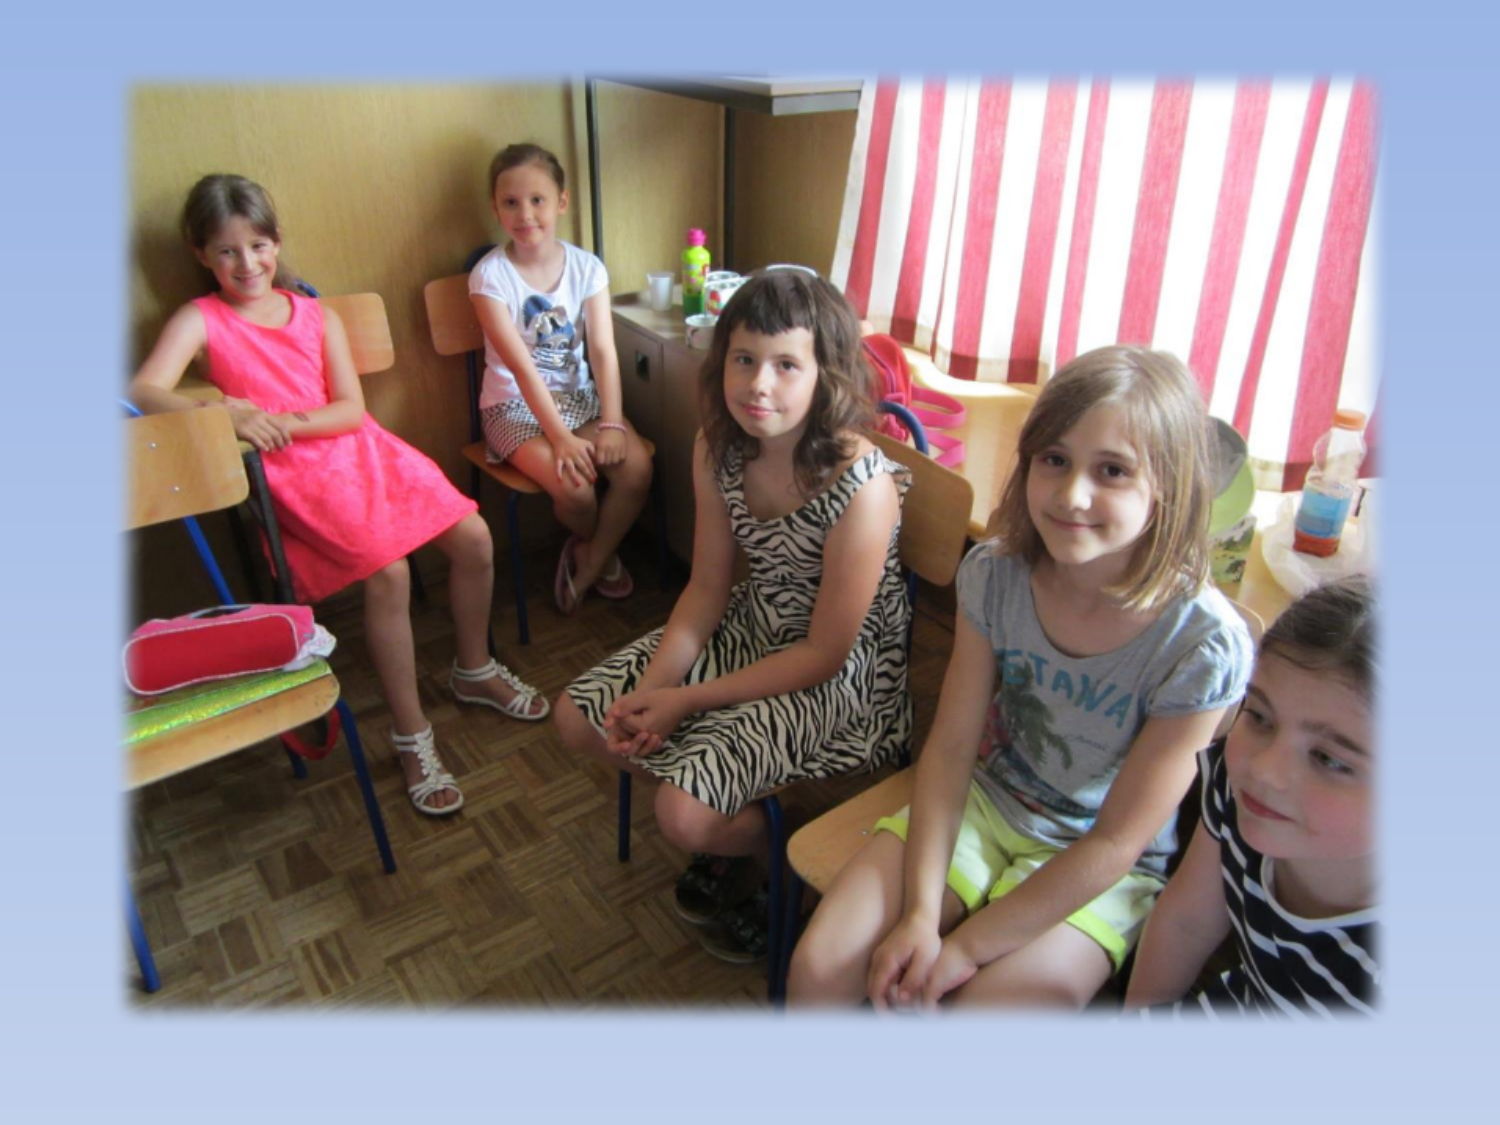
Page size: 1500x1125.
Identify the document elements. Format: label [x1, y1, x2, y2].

list [111, 66, 1393, 1027]
